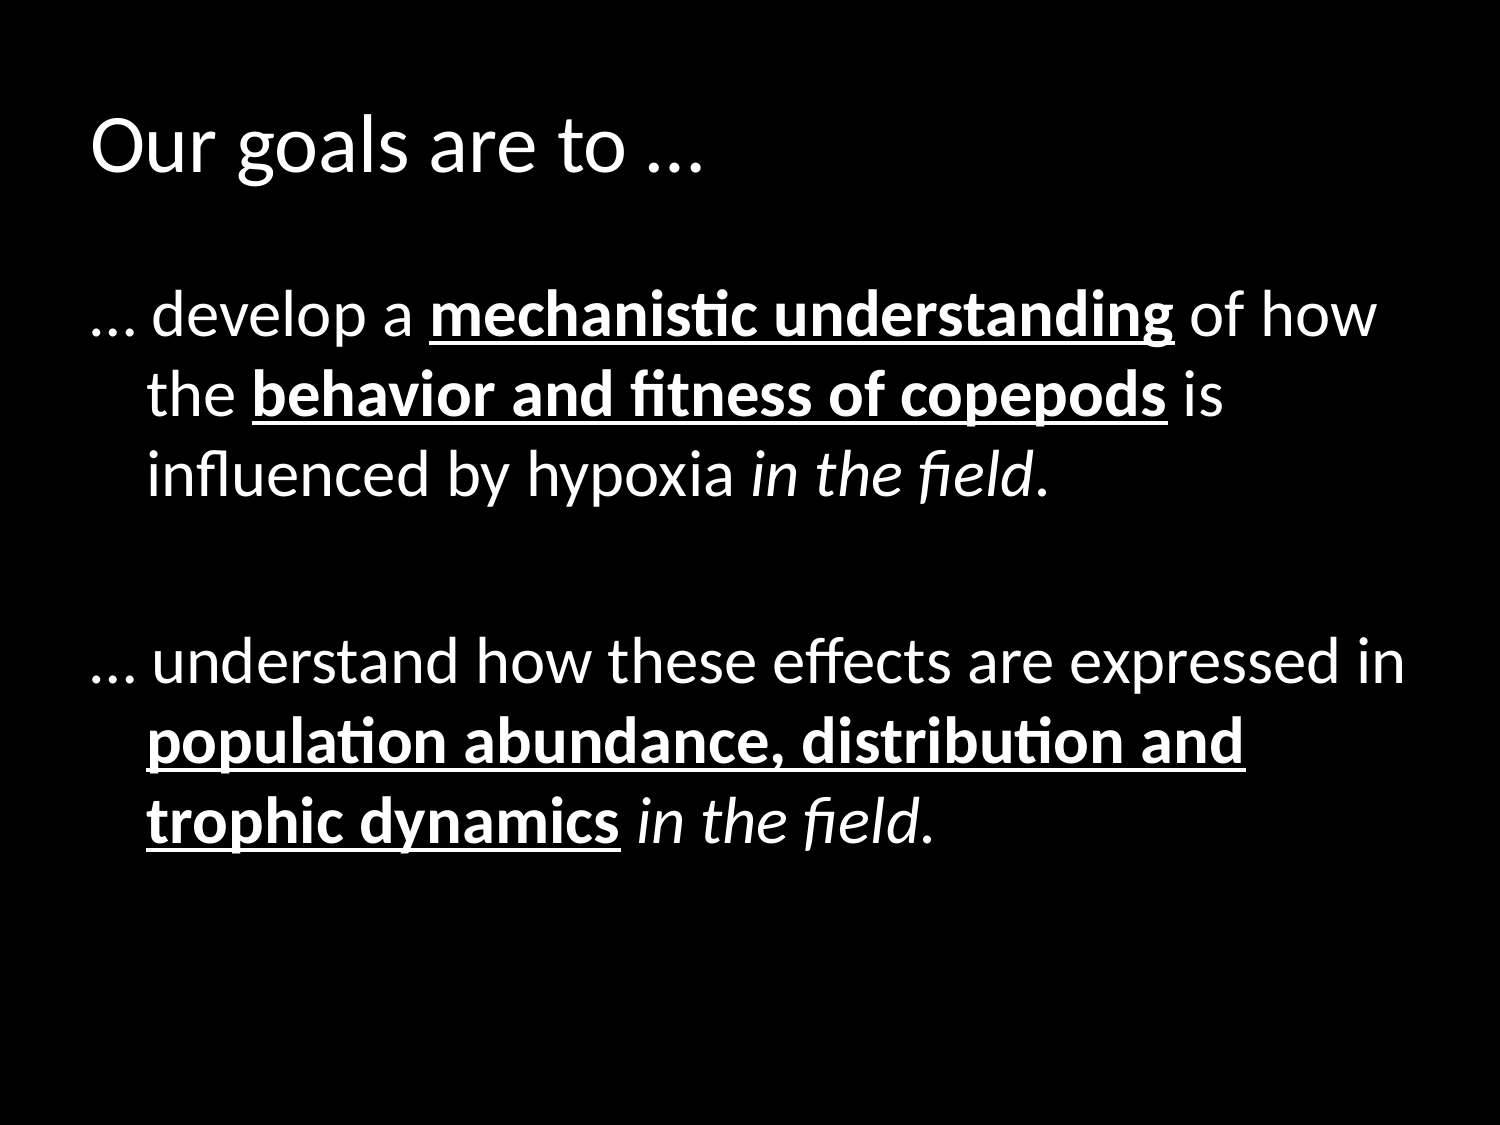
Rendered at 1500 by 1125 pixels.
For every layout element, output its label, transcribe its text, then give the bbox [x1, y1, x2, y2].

title Our goals are to … [75, 45, 1425, 233]
list … develop a mechanistic understanding of how the behavior and fitness of copepods is influenced by hypoxia in the field. … understand how these effects are expressed in population abundance, distribution and trophic dynamics in the field. [75, 262, 1425, 1005]
